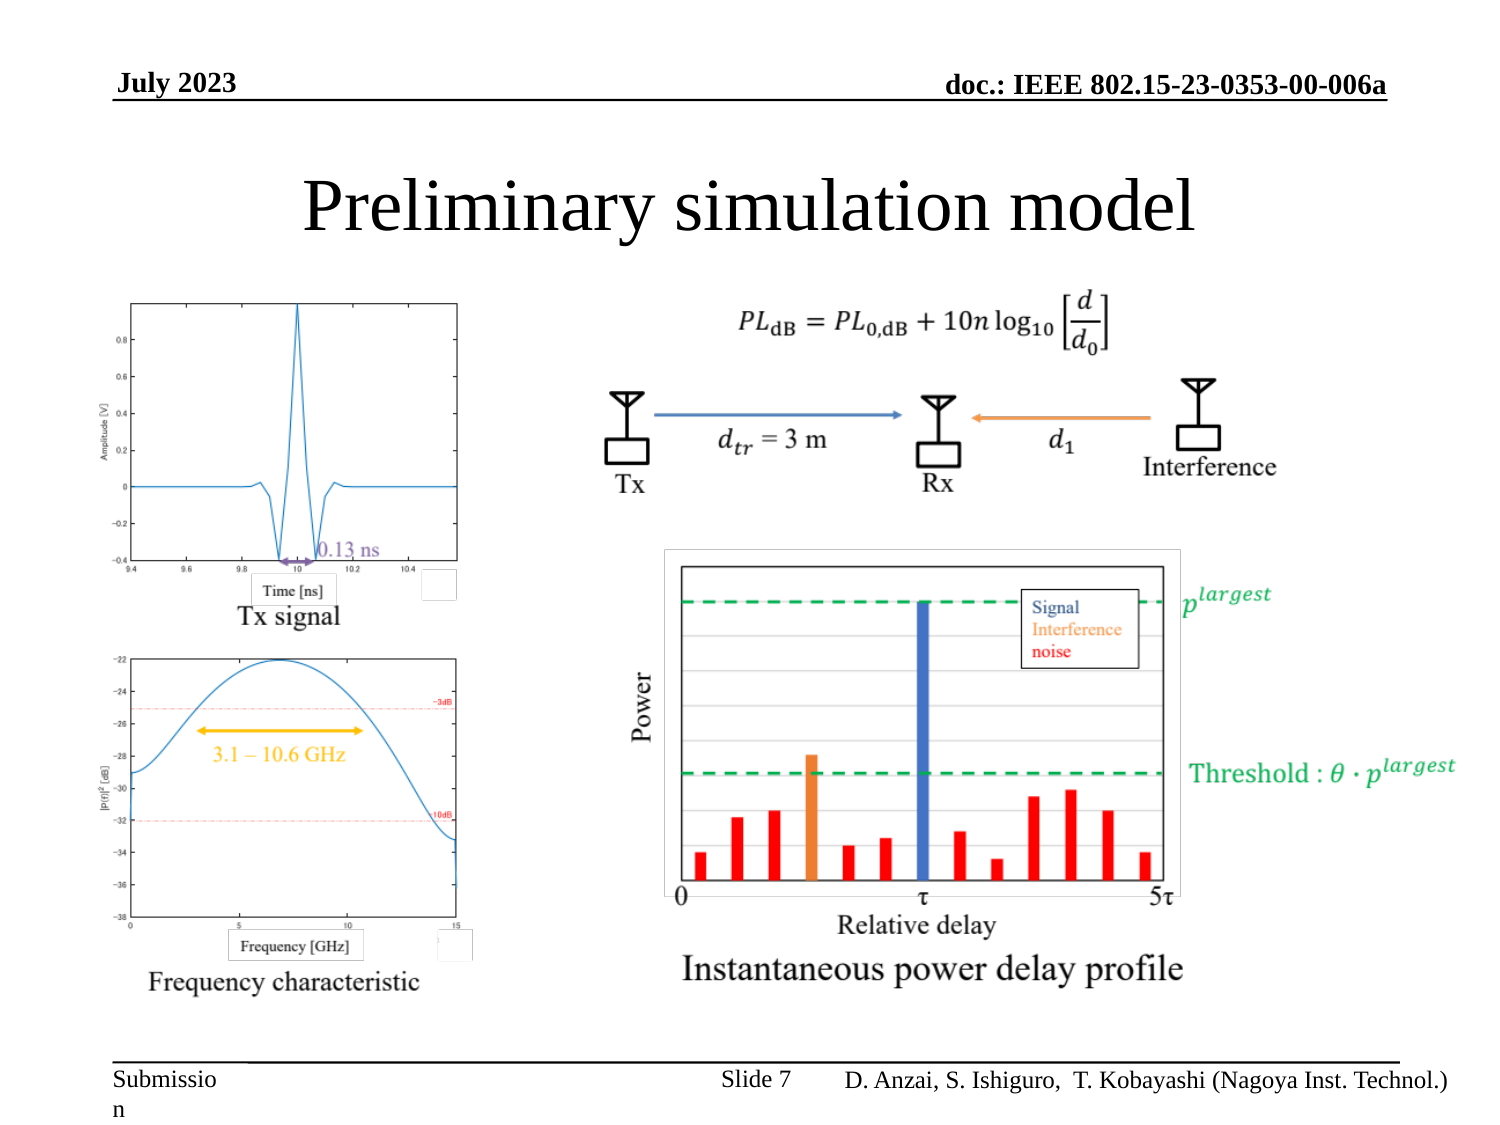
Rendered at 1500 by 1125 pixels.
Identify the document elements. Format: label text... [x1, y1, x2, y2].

slide_number Slide 7 [712, 1062, 800, 1093]
title Preliminary simulation model [112, 112, 1388, 280]
picture [76, 280, 1470, 1013]
